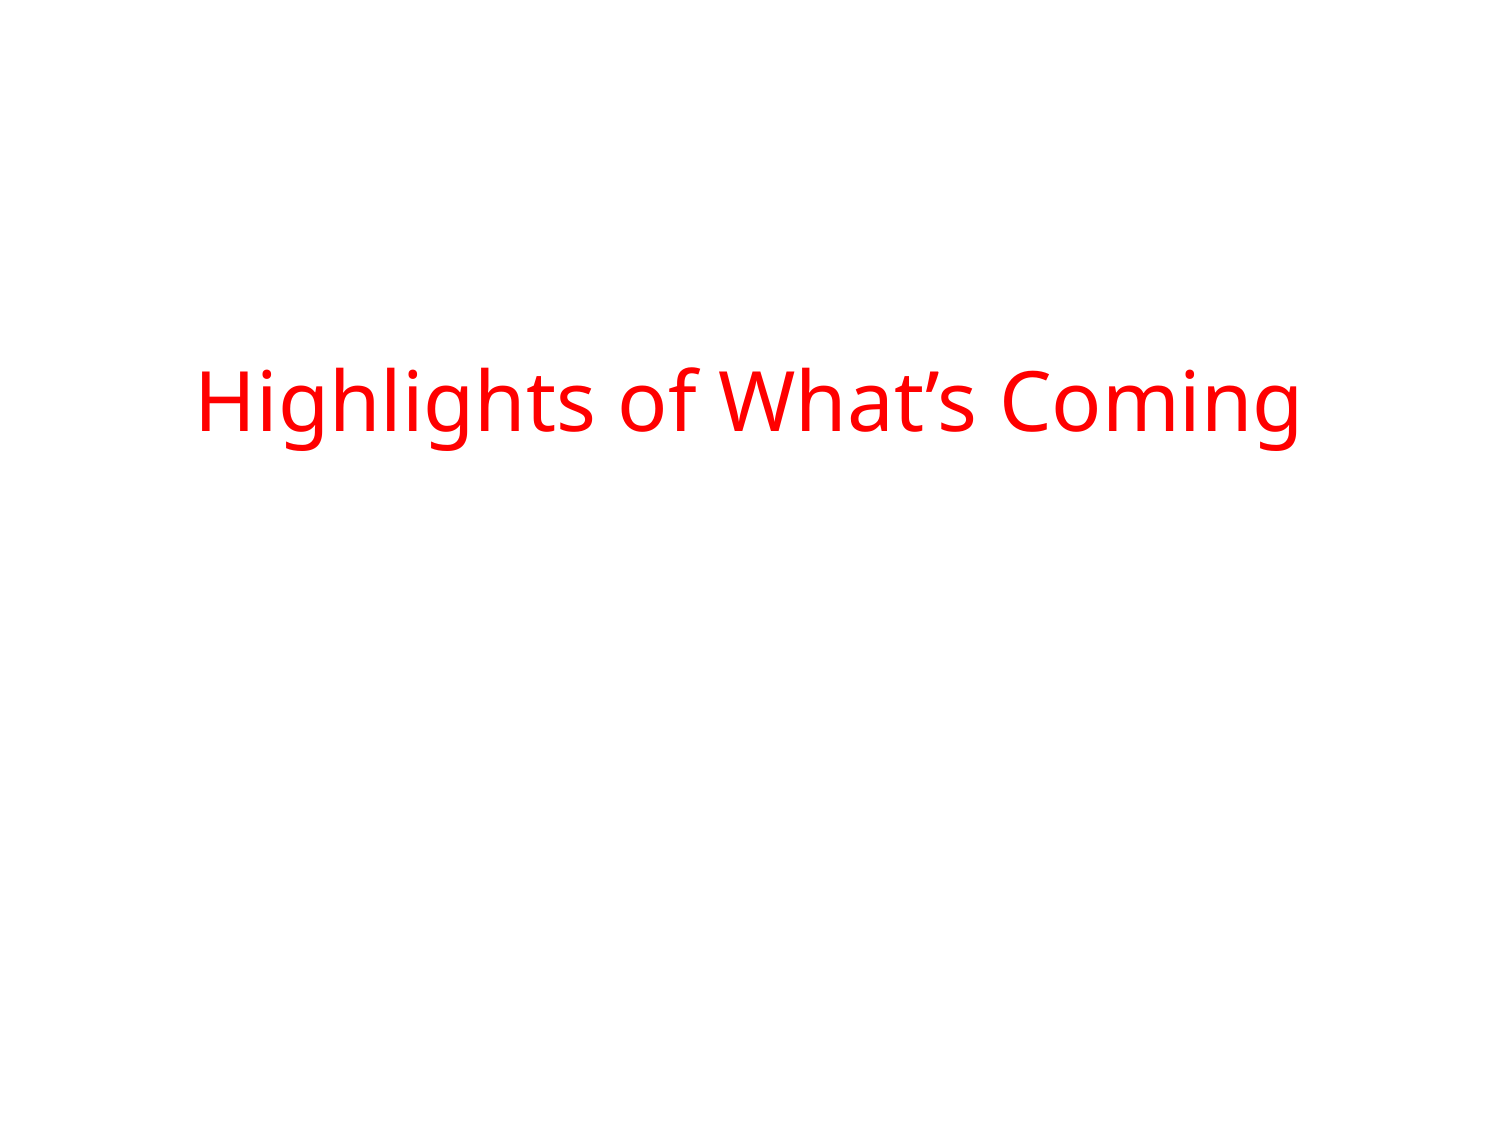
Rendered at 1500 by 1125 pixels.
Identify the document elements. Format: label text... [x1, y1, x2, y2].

text_box Highlights of What’s Coming [74, 340, 1425, 497]
